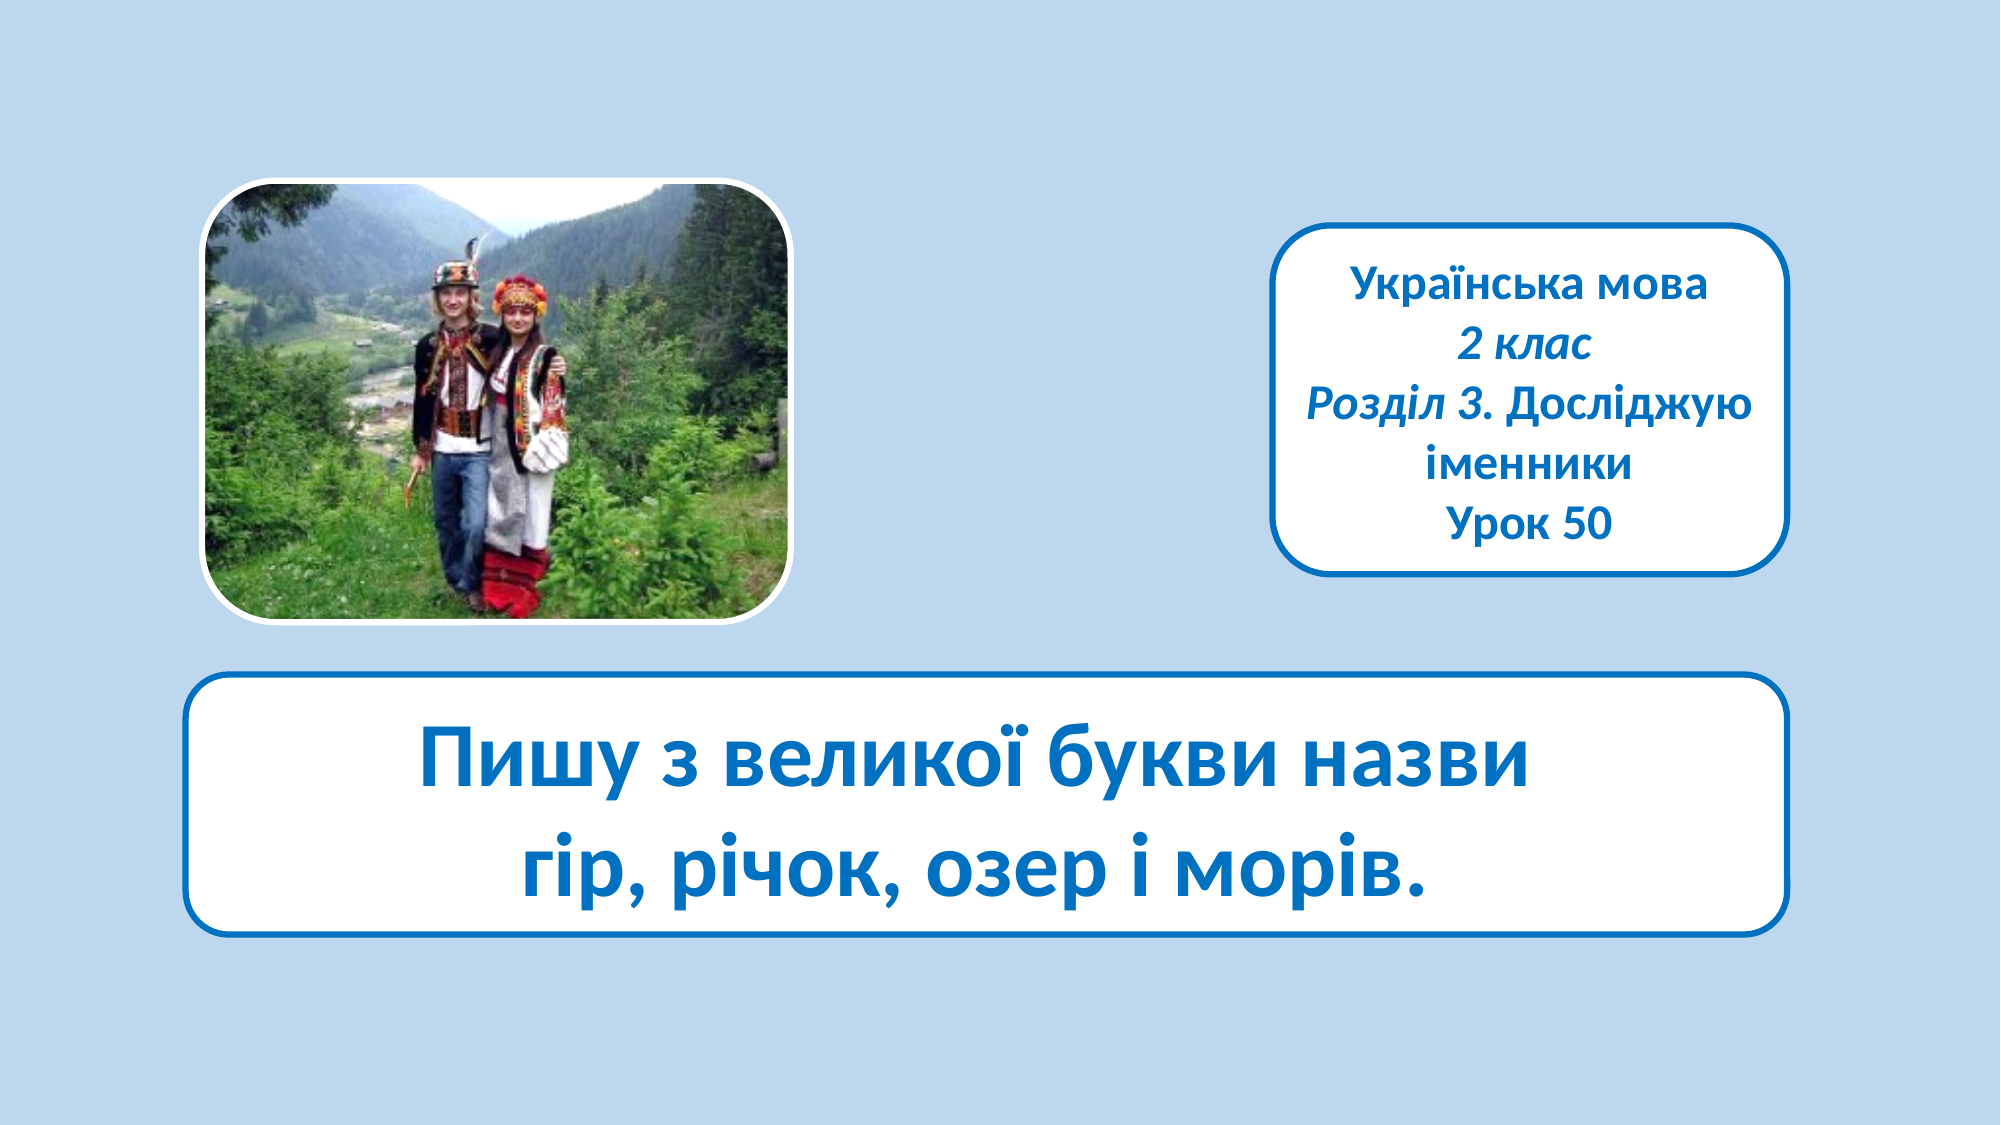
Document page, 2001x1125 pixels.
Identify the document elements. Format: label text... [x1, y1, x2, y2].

picture [202, 180, 791, 623]
text_box Українська мова 2 клас Розділ 3. Досліджую іменники Урок 50 [1271, 224, 1789, 576]
text_box Пишу з великої букви назви гір, річок, озер і морів. [184, 673, 1789, 936]
